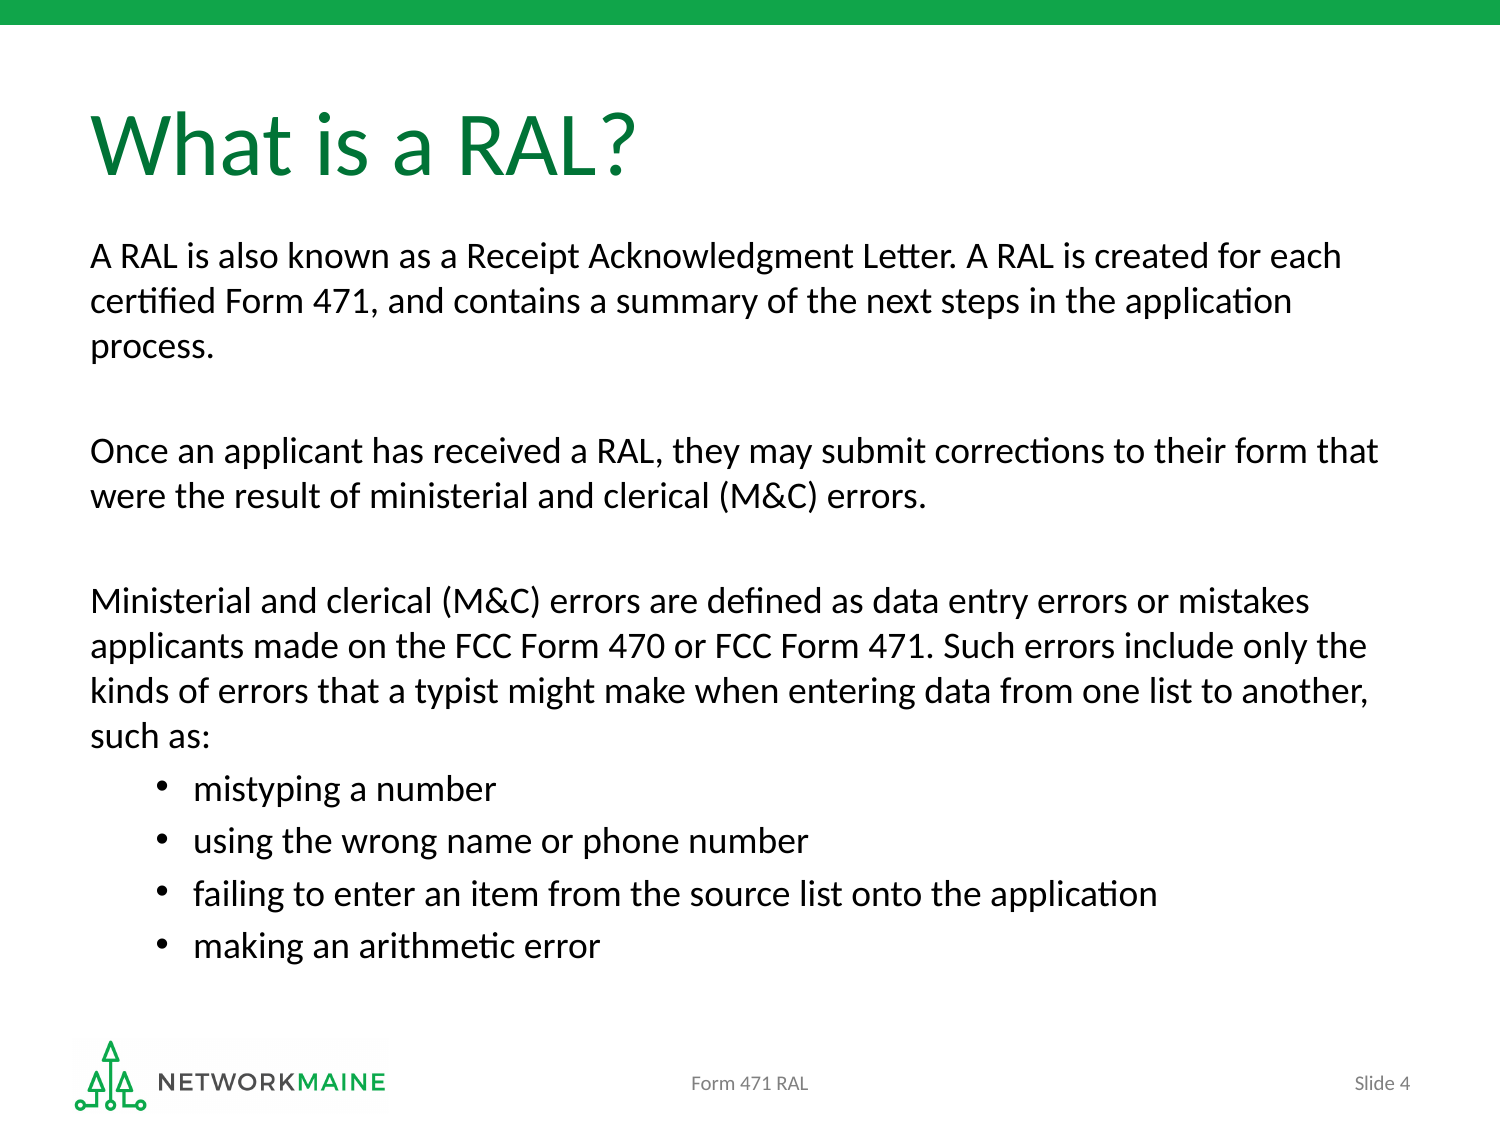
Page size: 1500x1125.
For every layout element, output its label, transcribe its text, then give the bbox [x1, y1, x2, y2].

picture [72, 1038, 389, 1114]
title What is a RAL? [75, 45, 1425, 233]
list A RAL is also known as a Receipt Acknowledgment Letter. A RAL is created for each certified Form 471, and contains a summary of the next steps in the application process. Once an applicant has received a RAL, they may submit corrections to their form that were the result of ministerial and clerical (M&C) errors. Ministerial and clerical (M&C) errors are defined as data entry errors or mistakes applicants made on the FCC Form 470 or FCC Form 471. Such errors include only the kinds of errors that a typist might make when entering data from one list to another, such as: mistyping a number using the wrong name or phone number failing to enter an item from the source list onto the application making an arithmetic error [75, 233, 1425, 1025]
